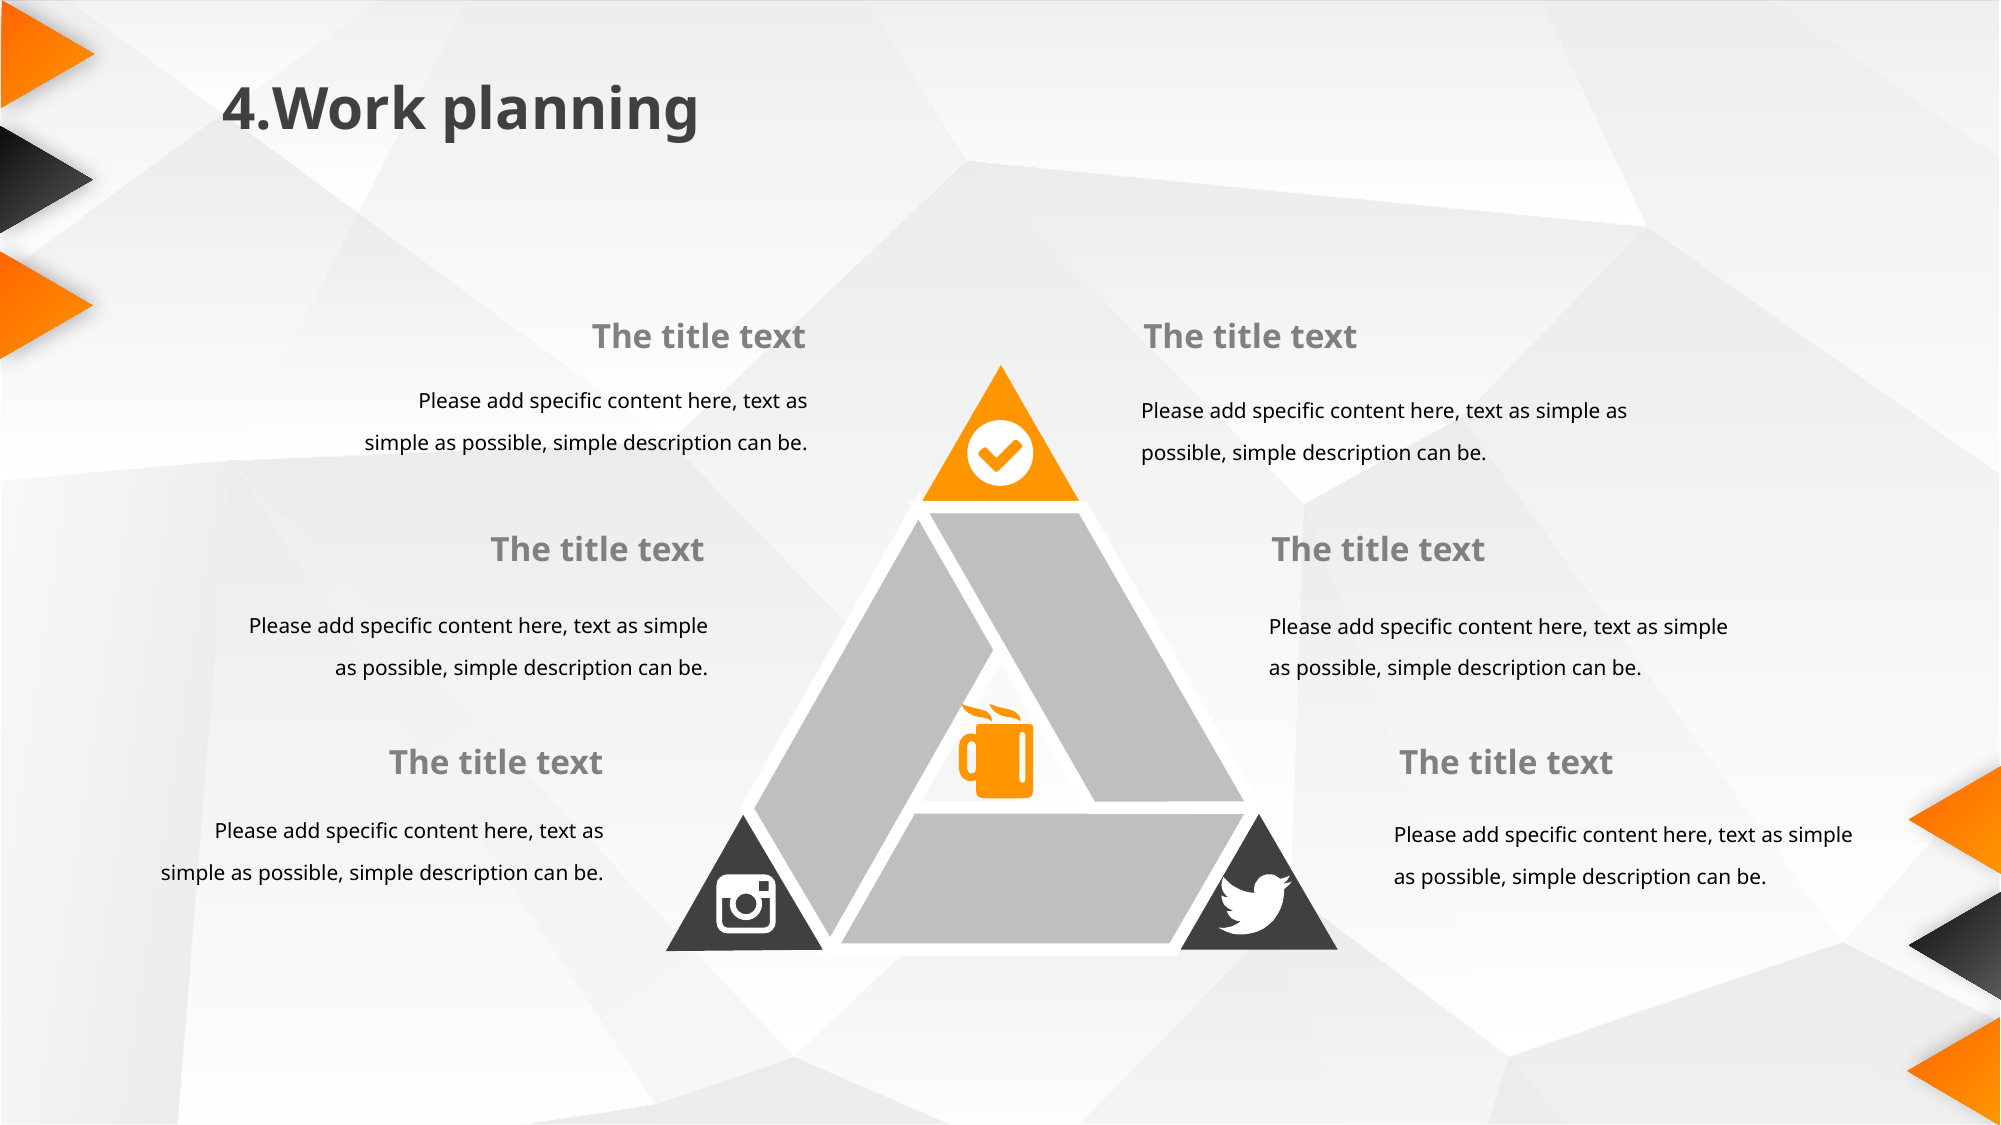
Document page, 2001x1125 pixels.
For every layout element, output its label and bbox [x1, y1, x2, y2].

text_box [0, 132, 227, 227]
text_box [1775, 898, 2000, 993]
text_box [1253, 528, 1749, 687]
text_box [144, 741, 620, 892]
text_box [227, 528, 724, 687]
text_box [1125, 314, 1657, 472]
text_box [697, 389, 1338, 997]
text_box [348, 314, 824, 461]
text_box [1378, 741, 1878, 896]
picture [1, 0, 1999, 1125]
